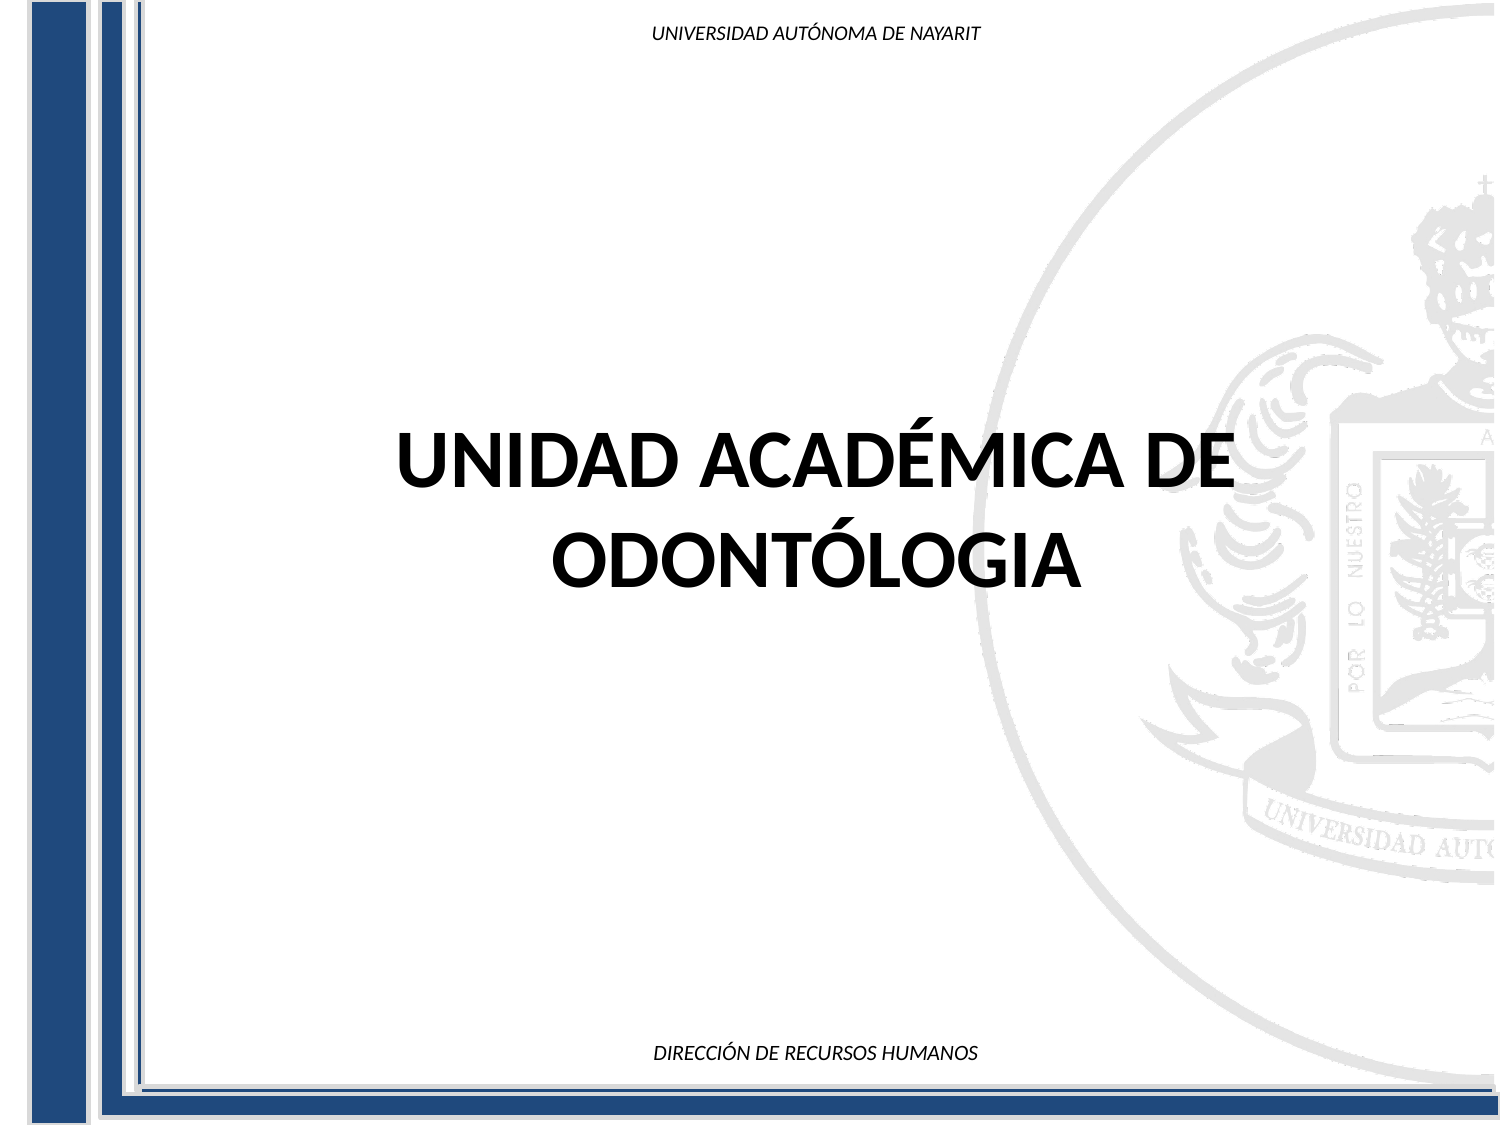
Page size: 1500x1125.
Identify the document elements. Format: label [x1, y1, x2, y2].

text_box [29, 0, 1500, 1125]
